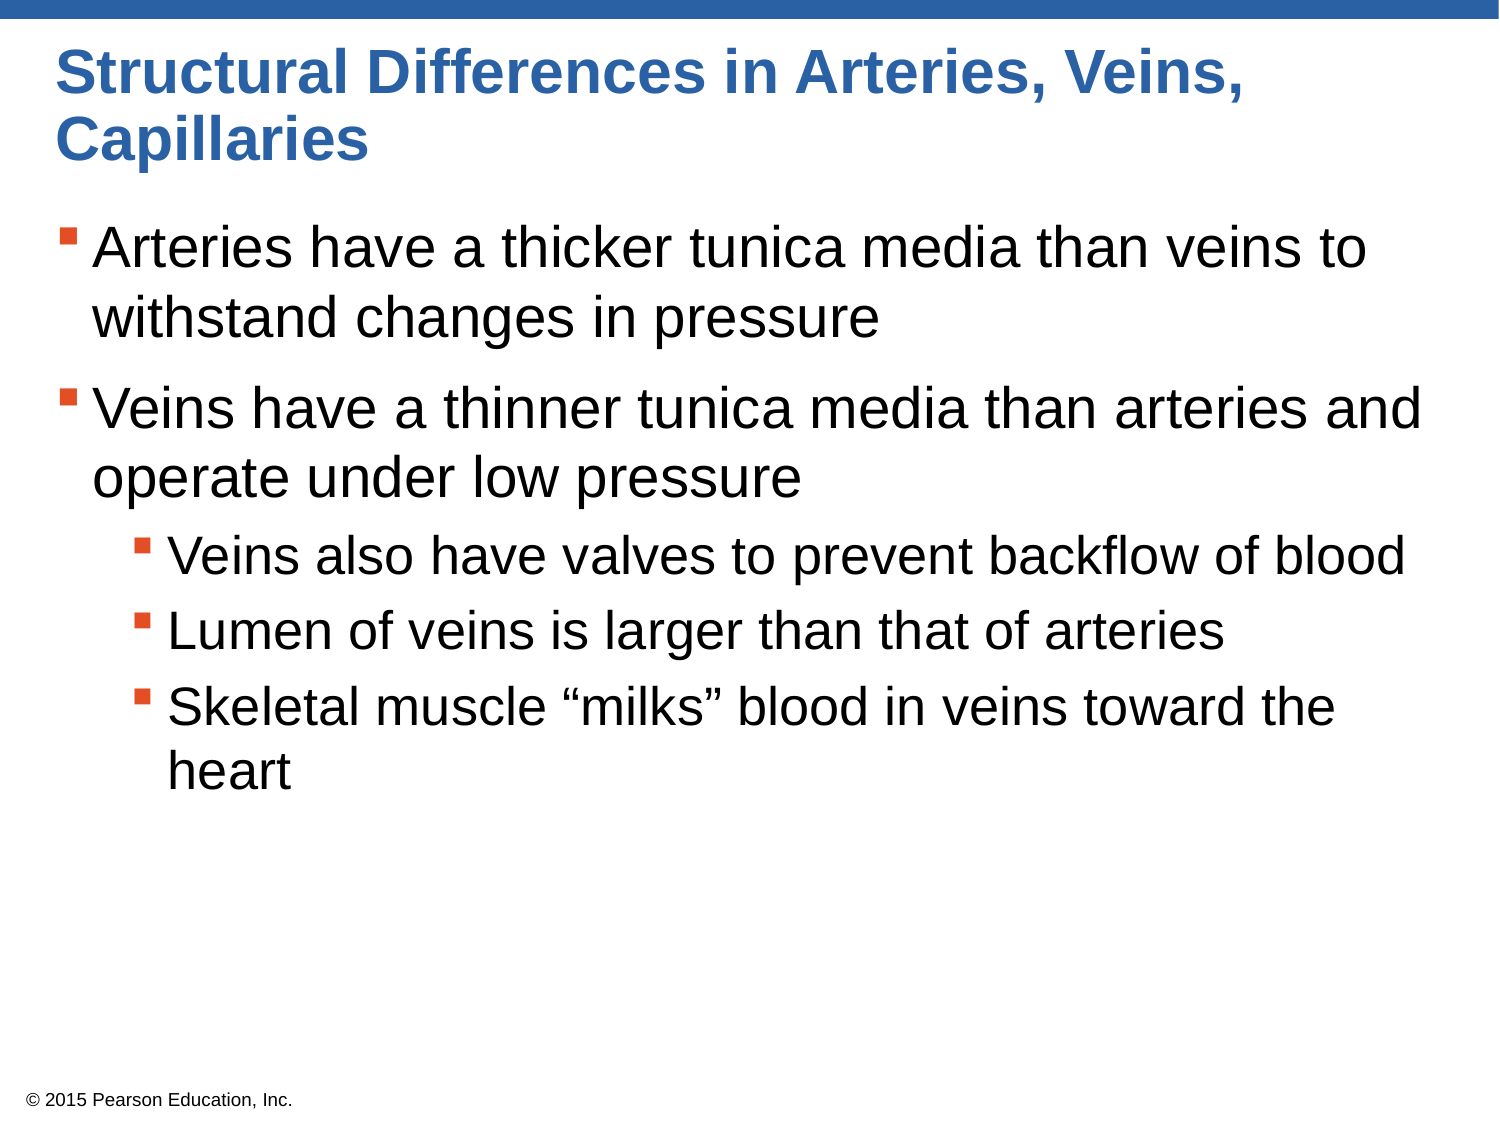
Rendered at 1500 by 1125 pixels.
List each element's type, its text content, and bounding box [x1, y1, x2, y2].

list Arteries have a thicker tunica media than veins to withstand changes in pressure Veins have a thinner tunica media than arteries and operate under low pressure Veins also have valves to prevent backflow of blood Lumen of veins is larger than that of arteries Skeletal muscle “milks” blood in veins toward the heart [40, 201, 1460, 1060]
title Structural Differences in Arteries, Veins, Capillaries [40, 31, 1460, 189]
footer © 2015 Pearson Education, Inc. [11, 1077, 518, 1121]
